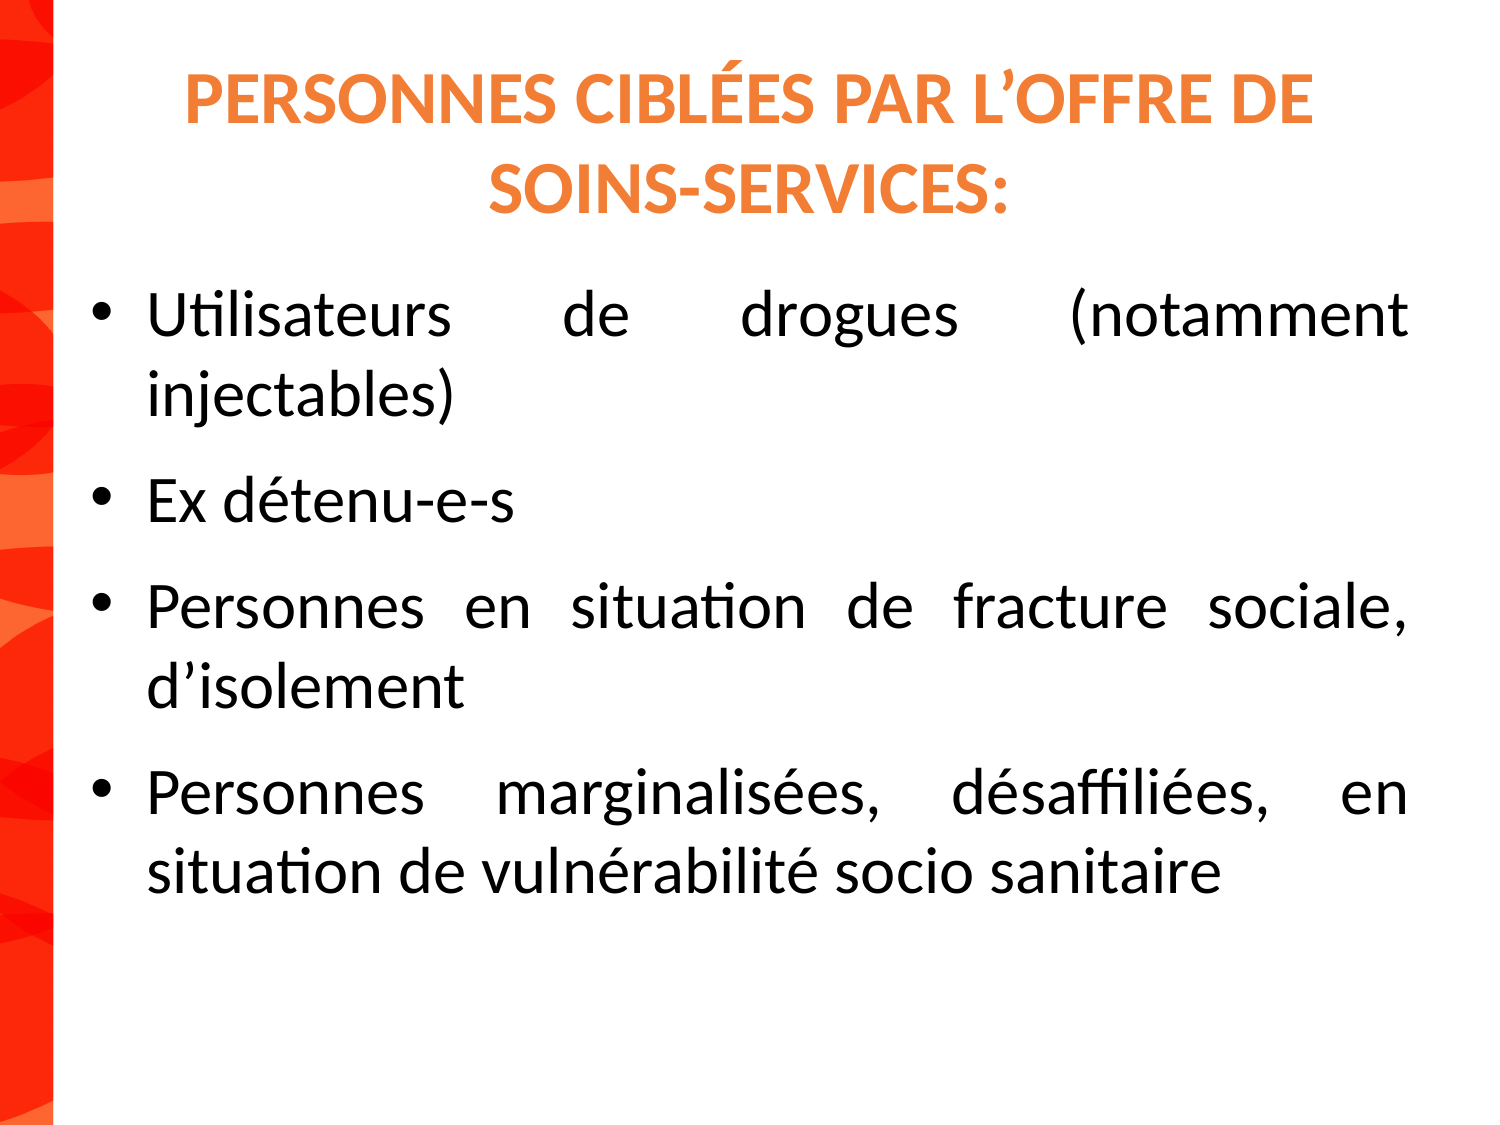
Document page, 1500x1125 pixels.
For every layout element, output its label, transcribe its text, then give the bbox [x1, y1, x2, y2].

title PERSONNES CIBLÉES PAR L’OFFRE DE SOINS-SERVICES: [75, 45, 1425, 233]
list Utilisateurs de drogues (notamment injectables) Ex détenu-e-s Personnes en situation de fracture sociale, d’isolement Personnes marginalisées, désaffiliées, en situation de vulnérabilité socio sanitaire [75, 262, 1425, 1005]
picture [0, 0, 54, 1125]
